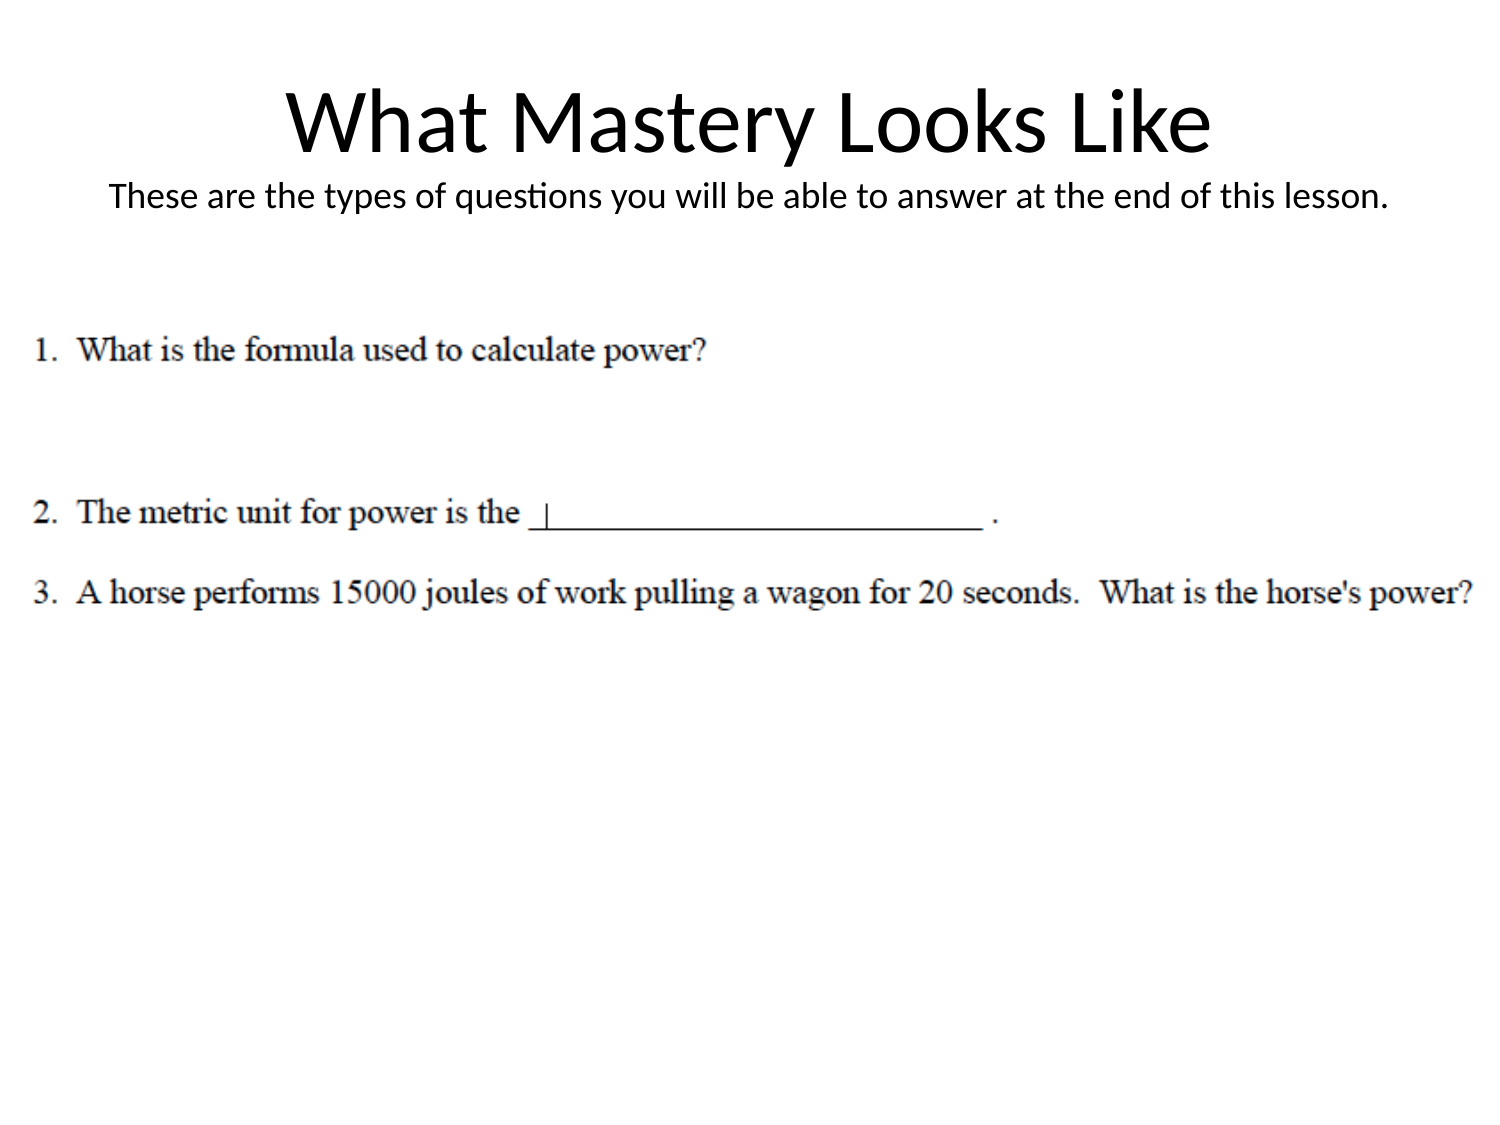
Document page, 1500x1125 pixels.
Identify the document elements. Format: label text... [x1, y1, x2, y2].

title What Mastery Looks Like These are the types of questions you will be able to answer at the end of this lesson. [75, 45, 1425, 233]
picture [0, 306, 1500, 635]
